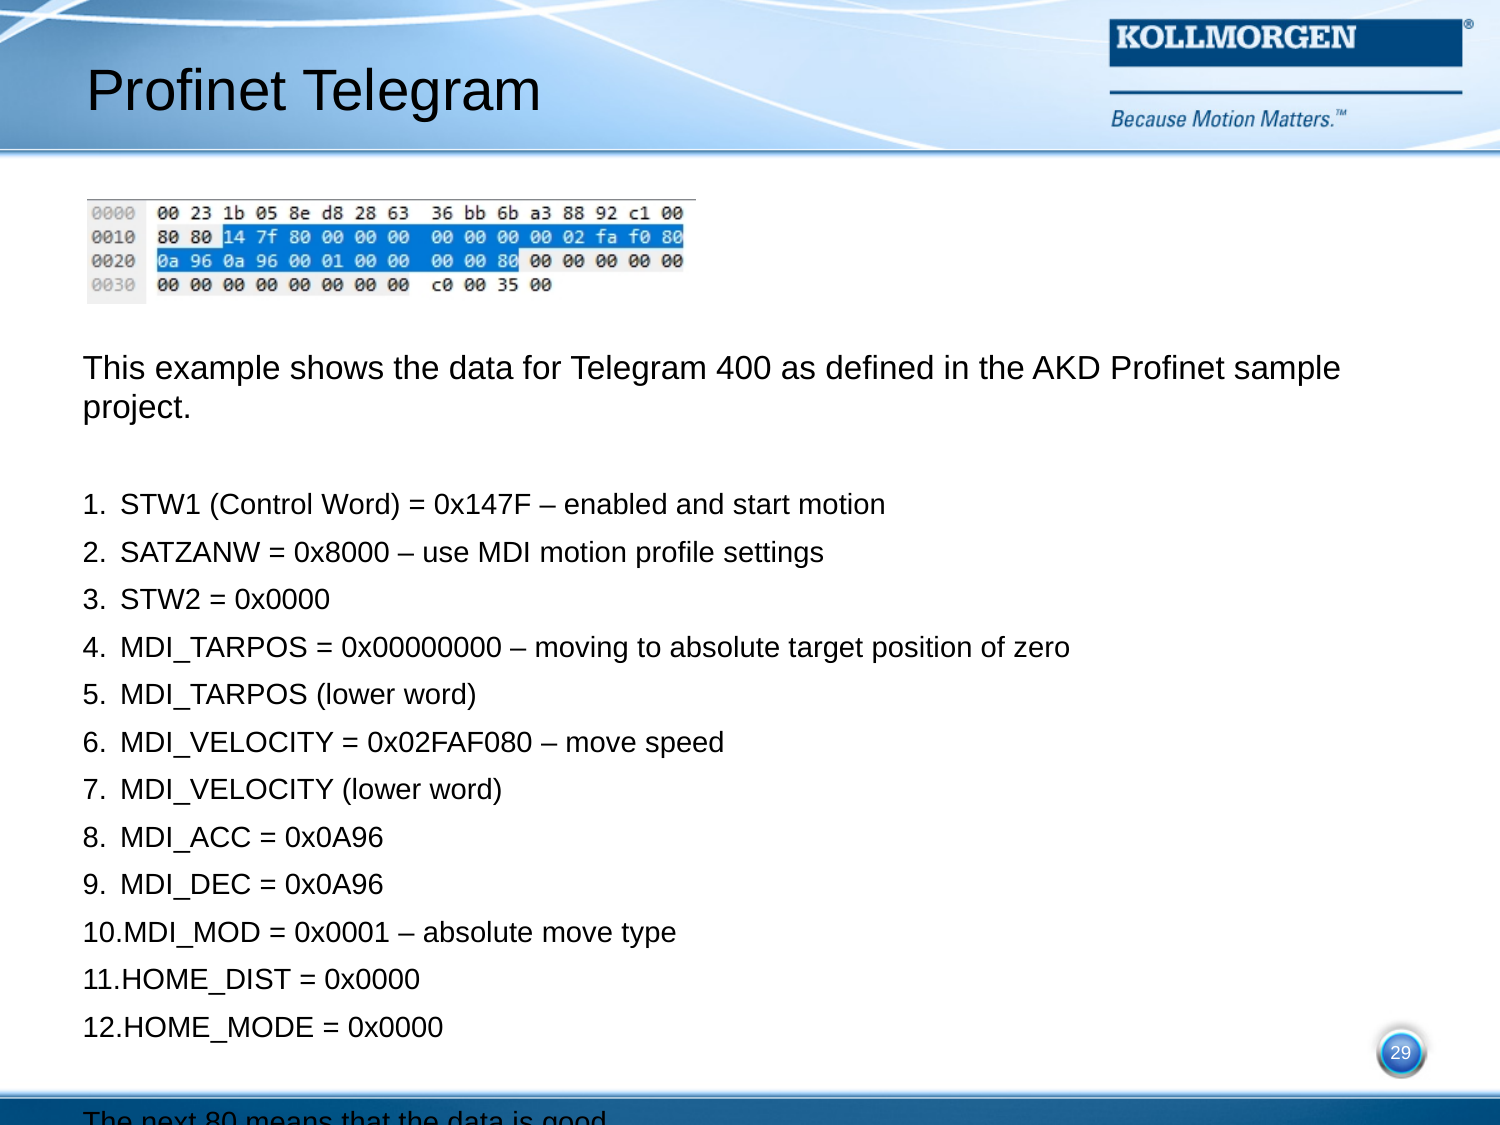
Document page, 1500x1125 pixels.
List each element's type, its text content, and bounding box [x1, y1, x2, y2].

picture [0, 0, 1500, 1125]
list This example shows the data for Telegram 400 as defined in the AKD Profinet sample project. STW1 (Control Word) = 0x147F – enabled and start motion SATZANW = 0x8000 – use MDI motion profile settings STW2 = 0x0000 MDI_TARPOS = 0x00000000 – moving to absolute target position of zero MDI_TARPOS (lower word) MDI_VELOCITY = 0x02FAF080 – move speed MDI_VELOCITY (lower word) MDI_ACC = 0x0A96 MDI_DEC = 0x0A96 MDI_MOD = 0x0001 – absolute move type HOME_DIST = 0x0000 HOME_MODE = 0x0000 The next 80 means that the data is good. [67, 338, 1418, 1063]
title Profinet Telegram [70, 11, 1422, 162]
